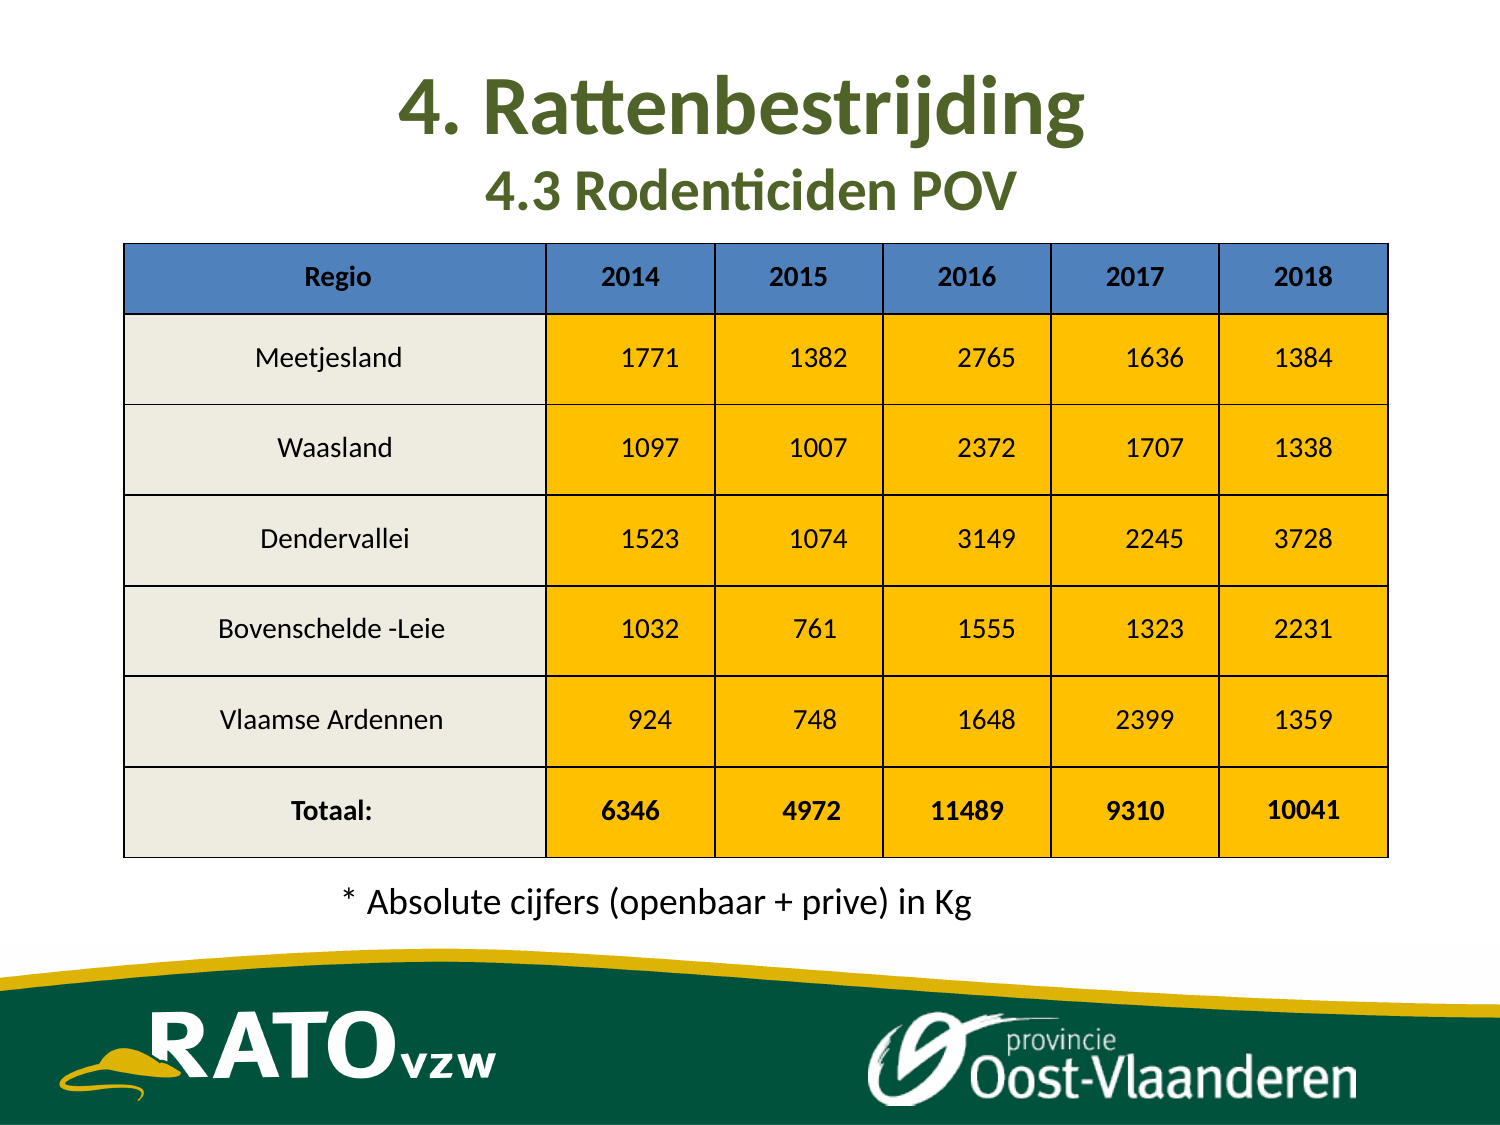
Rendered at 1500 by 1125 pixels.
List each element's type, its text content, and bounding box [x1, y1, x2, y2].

title 4. Rattenbestrijding 4.3 Rodenticiden POV [76, 42, 1427, 231]
table_cell 2399 [1052, 677, 1218, 766]
table_cell 1007 [716, 405, 882, 494]
table_cell 9310 [1052, 768, 1218, 857]
picture [0, 943, 1500, 1125]
table_cell 1384 [1220, 315, 1387, 404]
table_cell 1555 [884, 587, 1050, 675]
table_cell 1323 [1052, 587, 1218, 675]
table_cell 761 [716, 587, 882, 675]
table_cell 4972 [716, 768, 882, 857]
table_header 2017 [1052, 244, 1218, 313]
table_cell 748 [716, 677, 882, 766]
table_cell Dendervallei [125, 496, 545, 585]
table_cell Waasland [125, 405, 545, 494]
table_cell 1648 [884, 677, 1050, 766]
table_cell 1097 [547, 405, 714, 494]
table_cell 2245 [1052, 496, 1218, 585]
table_cell 1382 [716, 315, 882, 404]
table_cell 1074 [716, 496, 882, 585]
table_cell 10041 [1220, 768, 1387, 857]
table_cell 1359 [1220, 677, 1387, 766]
table_header 2015 [716, 244, 882, 313]
text_box * Absolute cijfers (openbaar + prive) in Kg [324, 869, 1117, 930]
table_cell 6346 [547, 768, 714, 857]
table_cell 2372 [884, 405, 1050, 494]
table_header Regio [125, 244, 545, 313]
table_cell 1338 [1220, 405, 1387, 494]
table_cell 1523 [547, 496, 714, 585]
table_cell Totaal: [125, 768, 545, 857]
table_header 2018 [1220, 244, 1387, 313]
table_cell Bovenschelde -Leie [125, 587, 545, 675]
table_cell 1636 [1052, 315, 1218, 404]
table_cell 3149 [884, 496, 1050, 585]
table_cell 924 [547, 677, 714, 766]
table_cell 1707 [1052, 405, 1218, 494]
table_cell 2765 [884, 315, 1050, 404]
table_cell 11489 [884, 768, 1050, 857]
table_cell 2231 [1220, 587, 1387, 675]
table_cell 3728 [1220, 496, 1387, 585]
table_cell Vlaamse Ardennen [125, 677, 545, 766]
table_cell 1032 [547, 587, 714, 675]
table_header 2014 [547, 244, 714, 313]
table_header 2016 [884, 244, 1050, 313]
table_cell Meetjesland [125, 315, 545, 404]
table_cell 1771 [547, 315, 714, 404]
